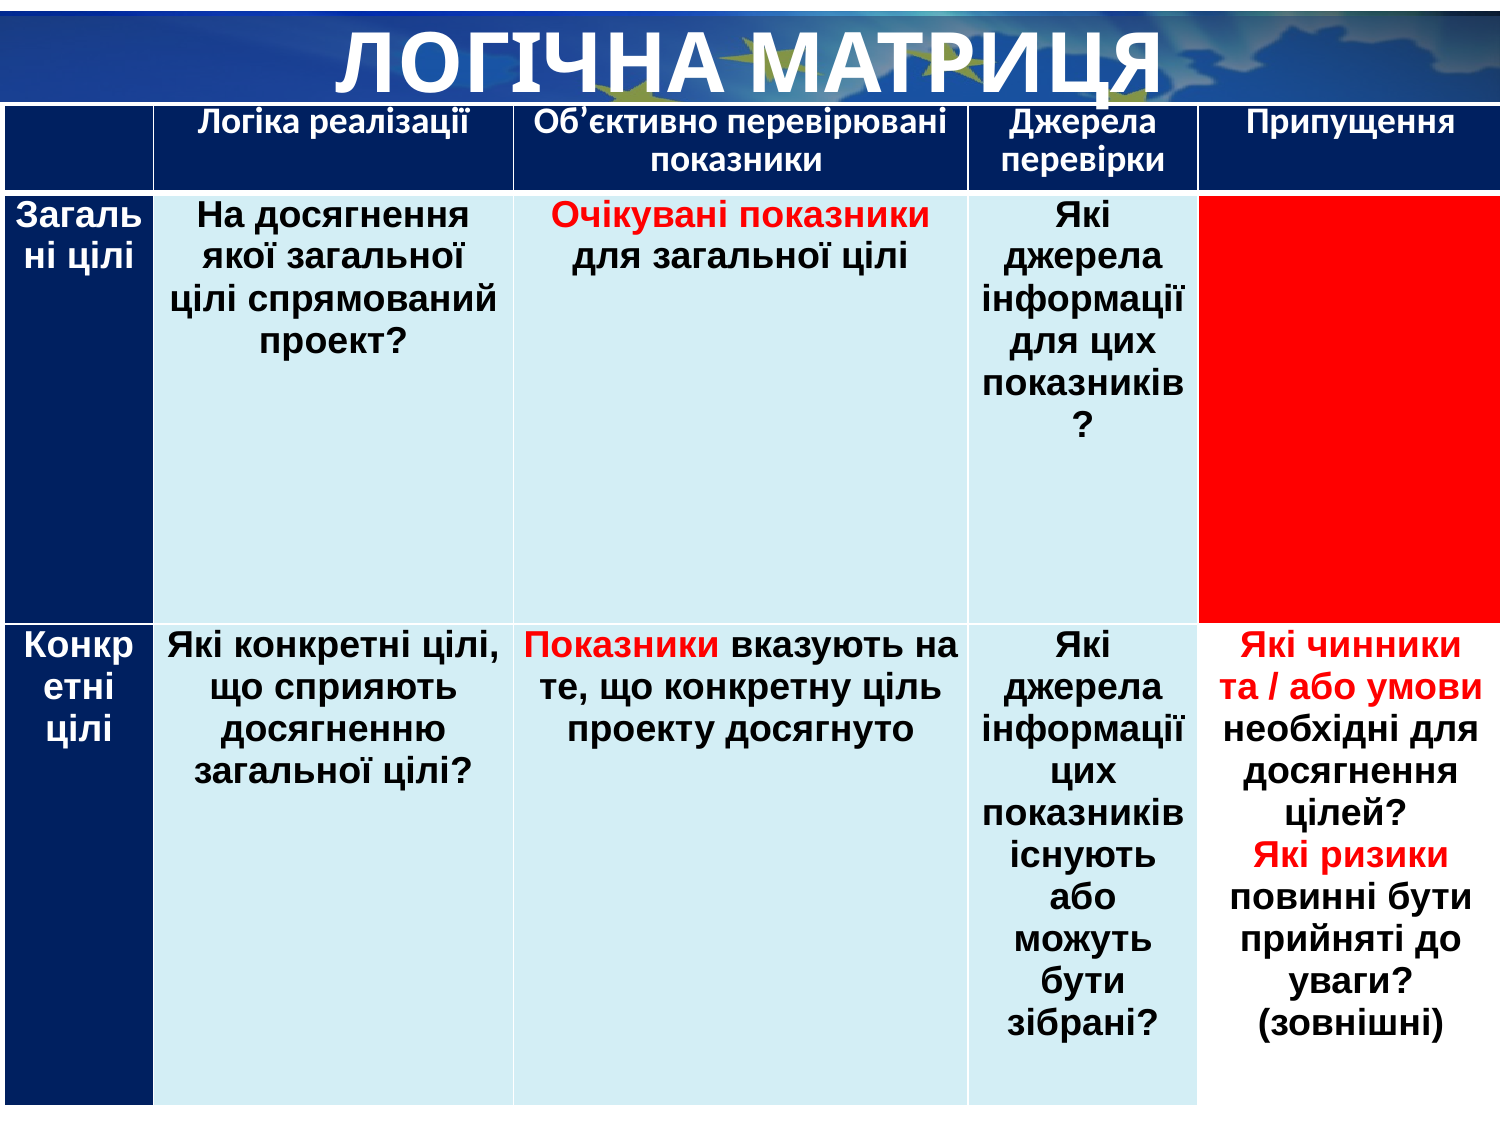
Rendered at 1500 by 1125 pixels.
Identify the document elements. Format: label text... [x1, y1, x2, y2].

table_header Логіка реалізації [154, 110, 513, 190]
table_cell Які чинники та / або умови необхідні для досягнення цілей? Які ризики повинні бути прийняті до уваги? (зовнішні) [1199, 625, 1500, 1105]
table_cell [1199, 196, 1500, 623]
table_cell Які конкретні цілі, що сприяють досягненню загальної цілі? [154, 625, 513, 1105]
table_header Об’єктивно перевірювані показники [514, 110, 967, 190]
table_cell Які джерела інформації цих показників існують або можуть бути зібрані? [969, 625, 1197, 1105]
table_header [5, 110, 153, 190]
table_cell Загальні цілі [5, 196, 153, 623]
table_header Припущення [1199, 110, 1500, 190]
table_cell Показники вказують на те, що конкретну ціль проекту досягнуто [514, 625, 967, 1105]
table_cell На досягнення якої загальної цілі спрямований проект? [154, 196, 513, 623]
picture [0, 6, 1500, 102]
table_cell Конкретні цілі [5, 625, 153, 1105]
table_header Джерела перевірки [969, 110, 1197, 190]
table_cell Які джерела інформації для цих показників? [969, 196, 1197, 623]
table_cell Очікувані показники для загальної цілі [514, 196, 967, 623]
